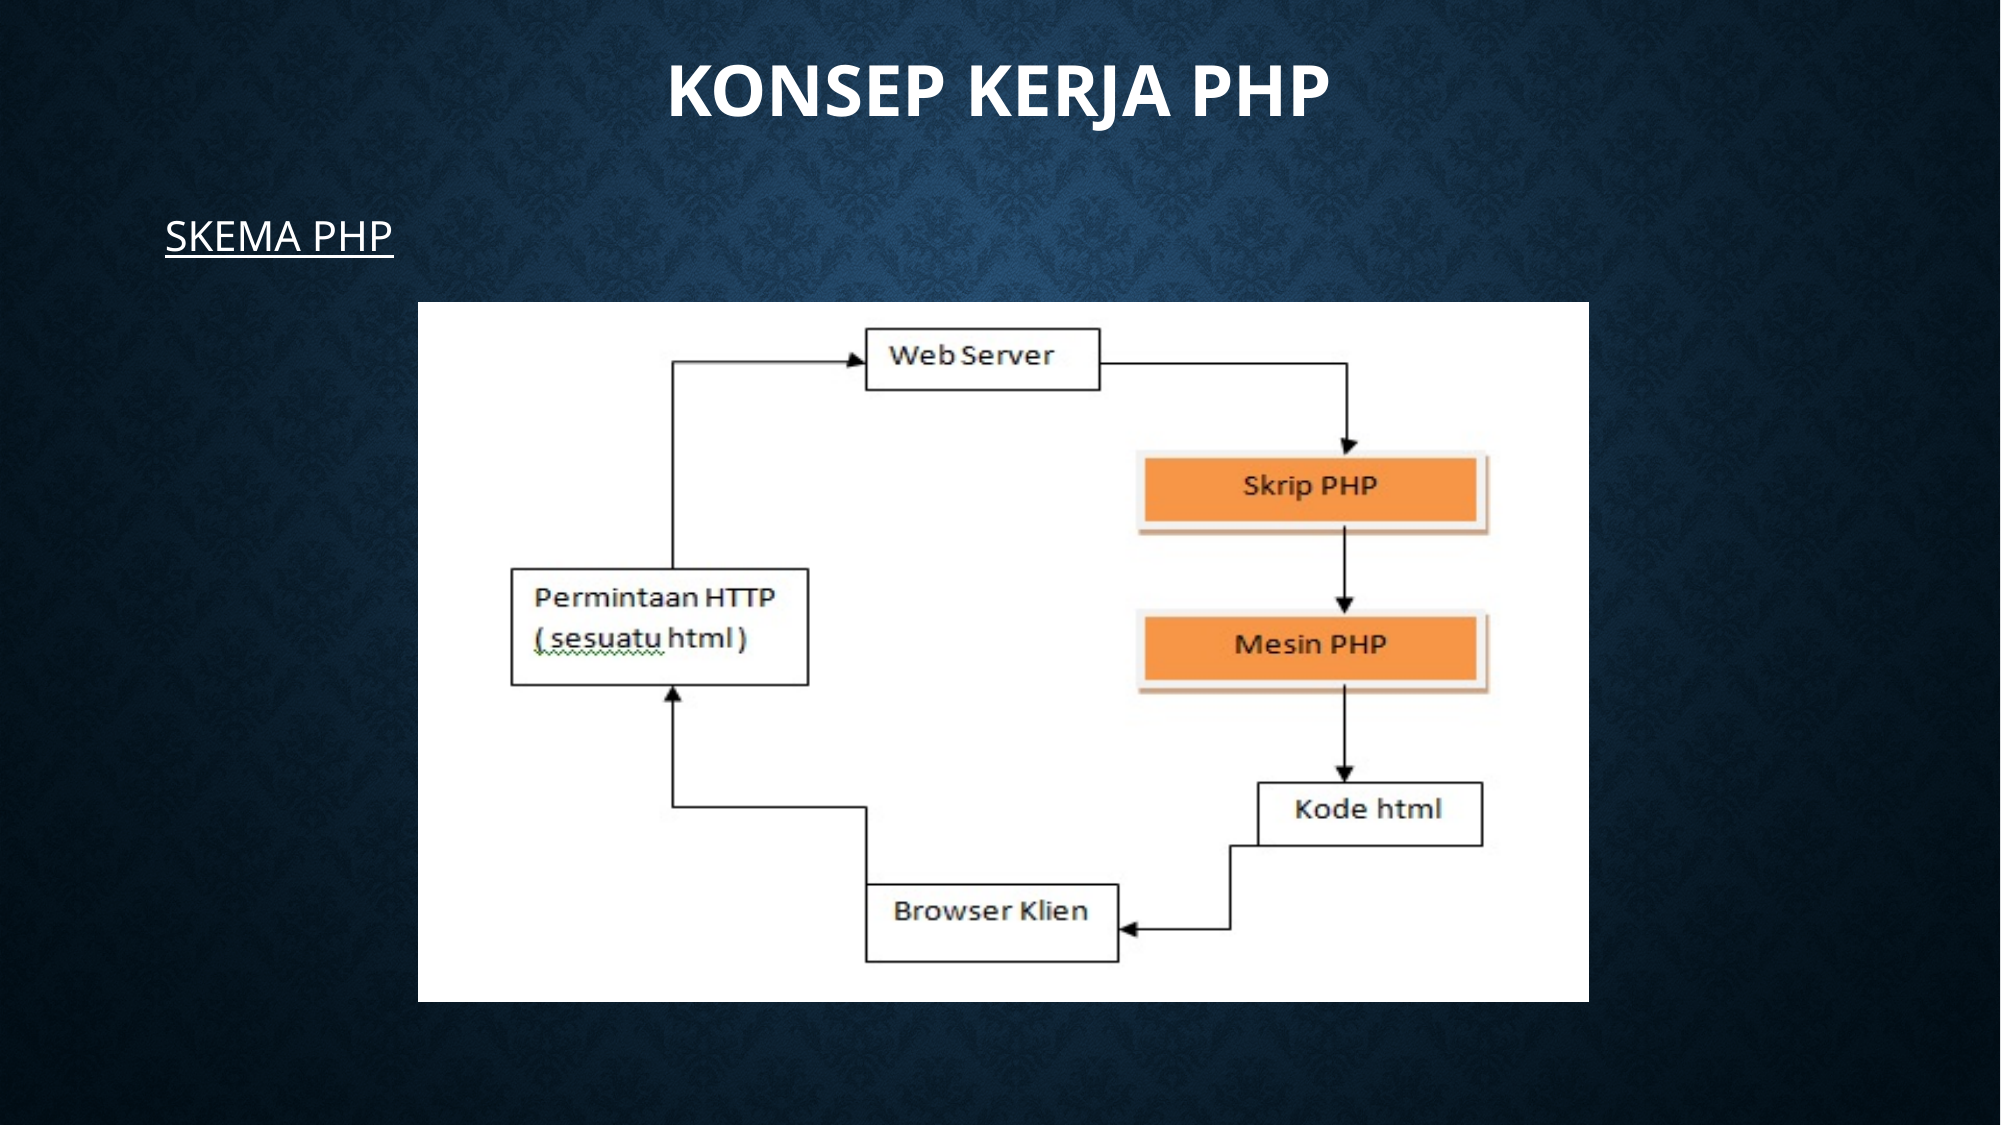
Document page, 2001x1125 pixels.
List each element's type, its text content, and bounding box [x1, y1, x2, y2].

title Konsep Kerja PHP [149, 35, 1849, 153]
picture [417, 301, 1590, 1002]
list SKEMA PHP [149, 192, 1849, 1067]
